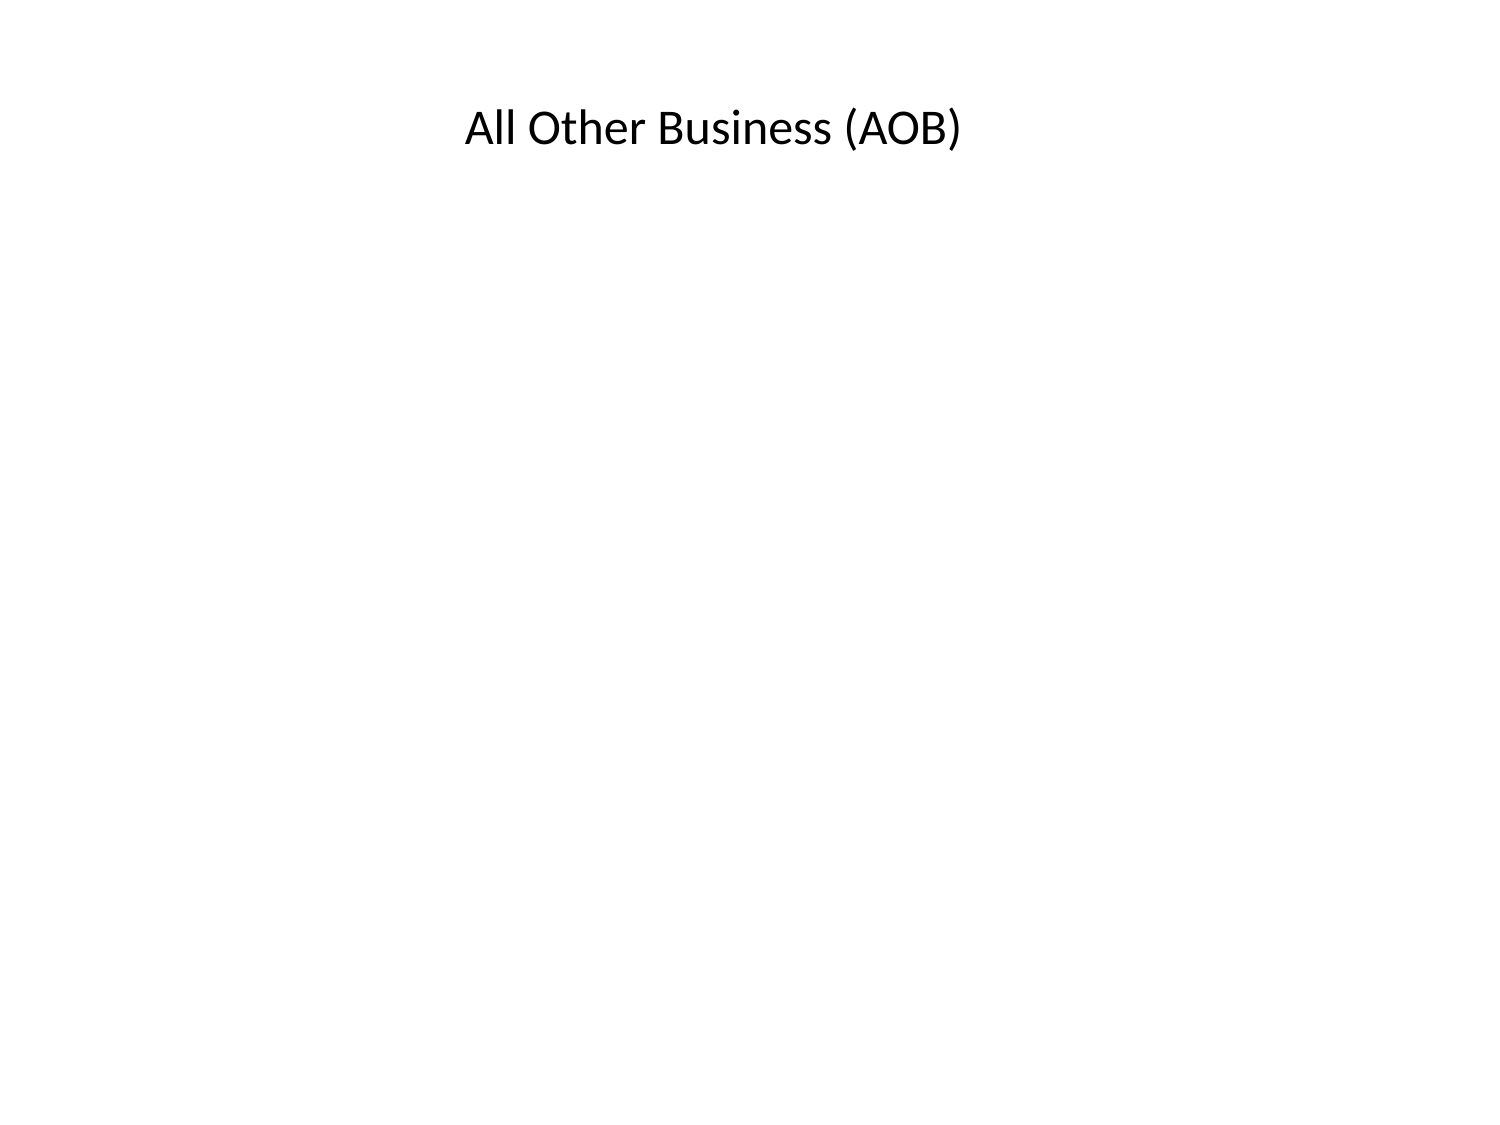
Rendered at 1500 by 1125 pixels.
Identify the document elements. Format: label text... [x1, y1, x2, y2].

text_box All Other Business (AOB) [449, 87, 1188, 163]
